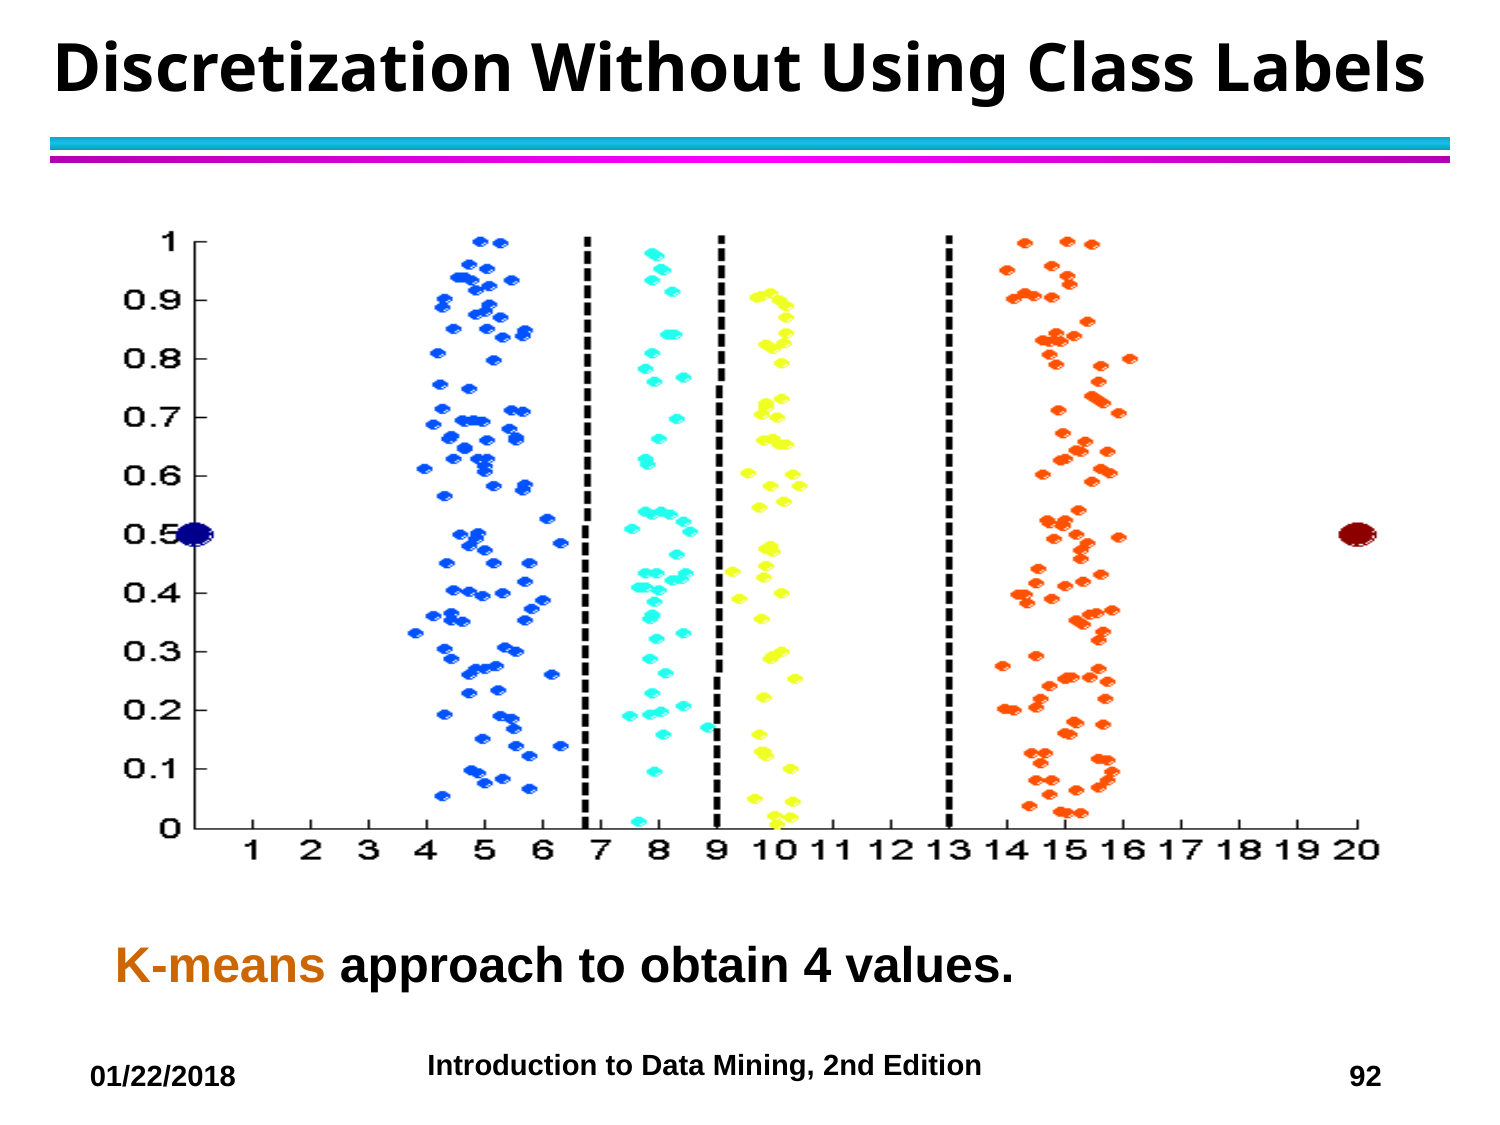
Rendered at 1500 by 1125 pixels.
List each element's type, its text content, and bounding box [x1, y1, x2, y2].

text_box K-means approach to obtain 4 values. [100, 924, 1438, 1000]
picture [0, 186, 1500, 908]
title Discretization Without Using Class Labels [37, 0, 1475, 113]
